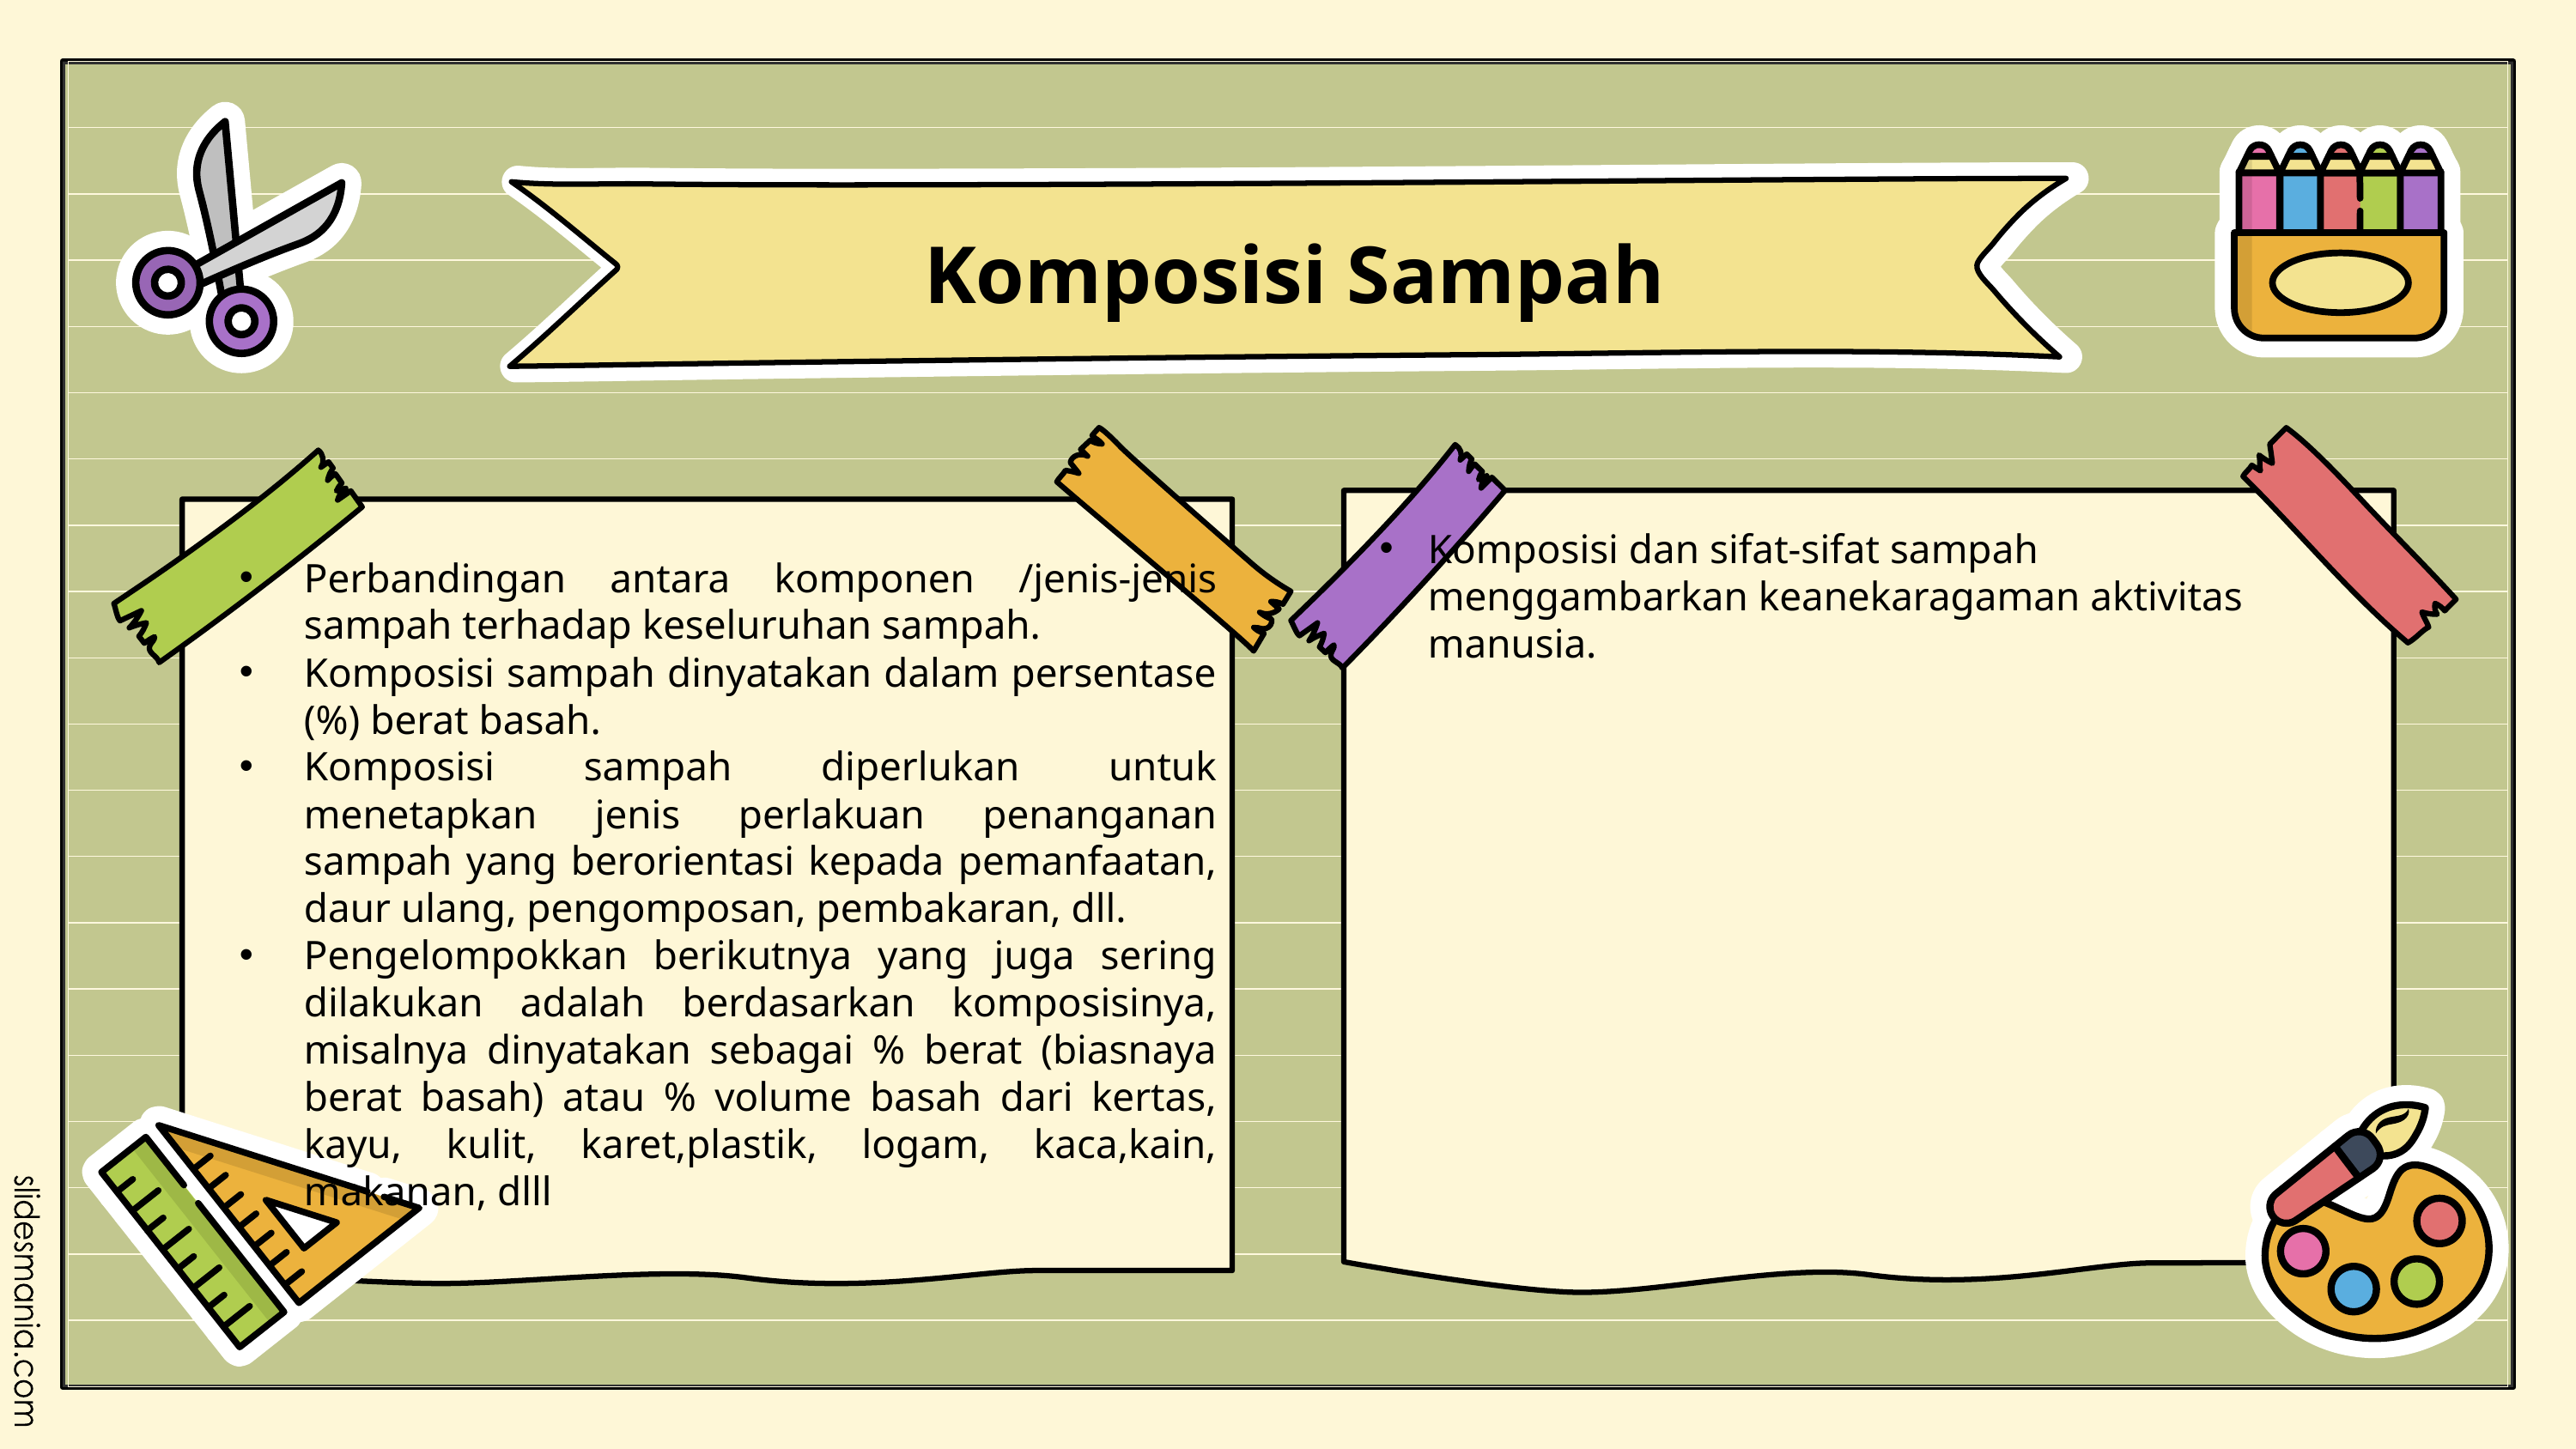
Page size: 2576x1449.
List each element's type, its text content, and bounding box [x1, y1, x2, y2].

text_box Komposisi dan sifat-sifat sampah menggambarkan keanekaragaman aktivitas manusia. [1360, 504, 2377, 1150]
text_box Komposisi Sampah [605, 157, 1984, 387]
text_box [509, 279, 605, 367]
text_box Perbandingan antara komponen /jenis-jenis sampah terhadap keseluruhan sampah. Komposisi sampah dinyatakan dalam persentase (%) berat basah. Komposisi sampah diperlukan untuk menetapkan jenis perlakuan penanganan sampah yang berorientasi kepada pemanfaatan, daur ulang, pengomposan, pembakaran, dll. Pengelompokkan berikutnya yang juga sering dilakukan adalah berdasarkan komposisinya, misalnya dinyatakan sebagai % berat (biasnaya berat basah) atau % volume basah dari kertas, kayu, kulit, karet,plastik, logam, kaca,kain, makanan, dlll [220, 533, 1236, 1179]
text_box [511, 181, 605, 256]
text_box [1984, 266, 2067, 357]
text_box [1984, 178, 2067, 255]
text_box [1984, 279, 2060, 357]
text_box [1984, 178, 2073, 265]
